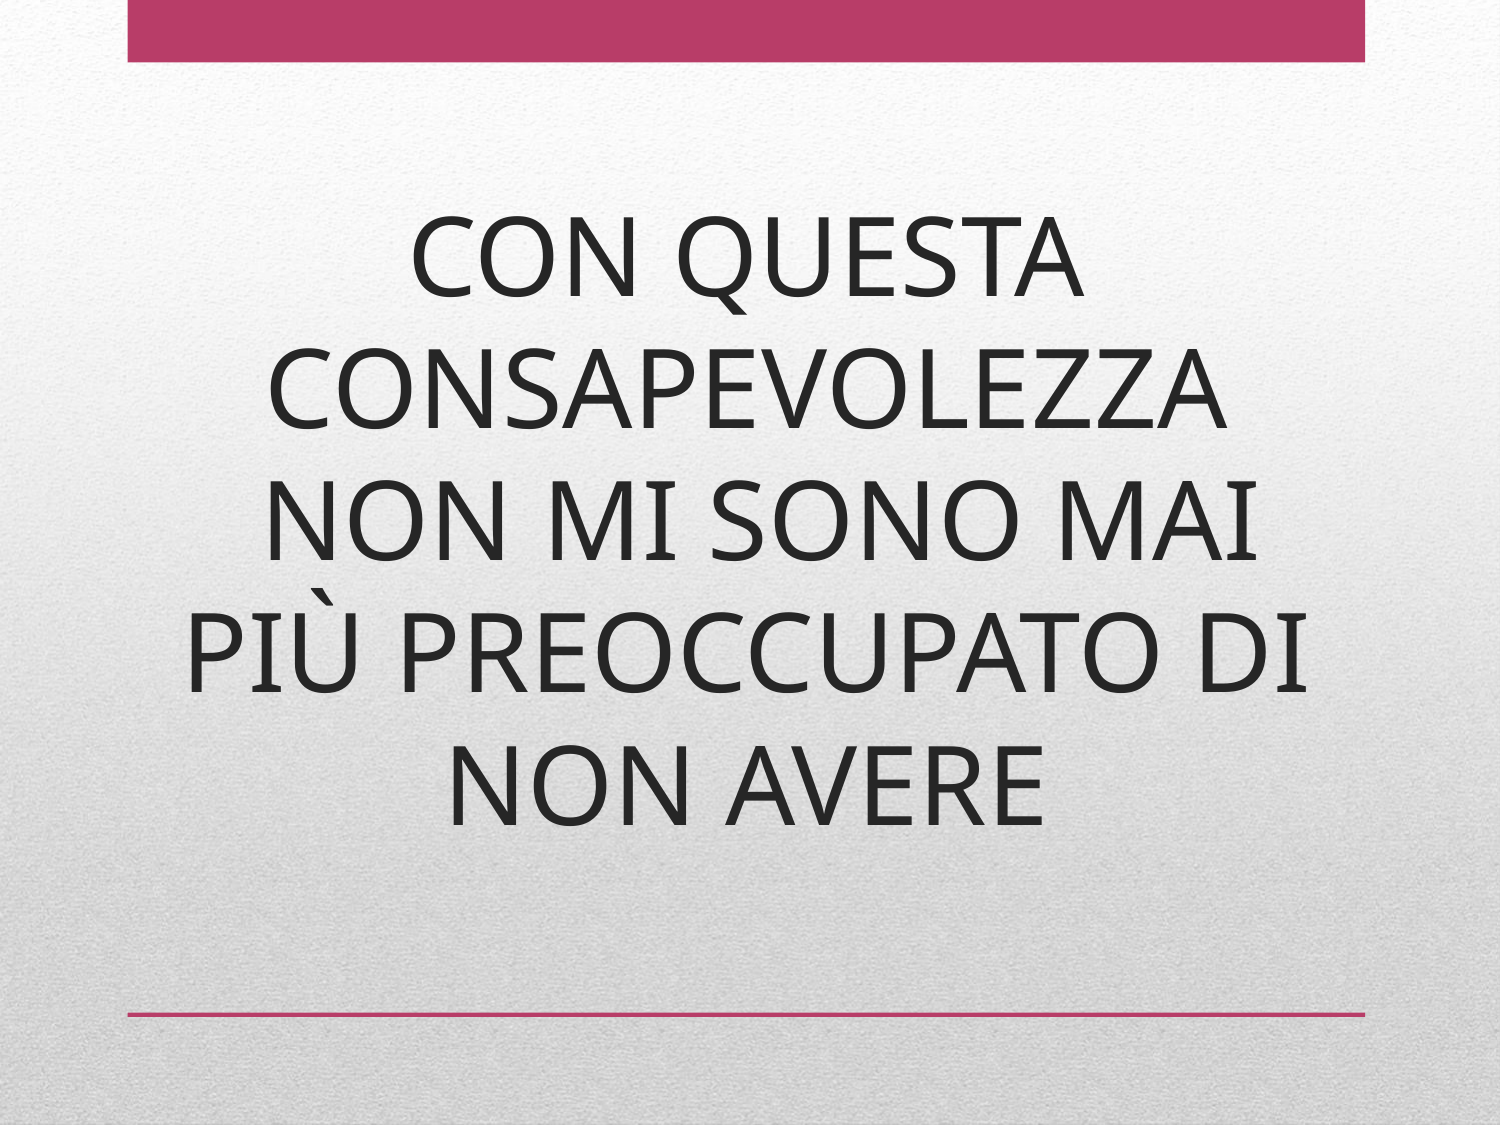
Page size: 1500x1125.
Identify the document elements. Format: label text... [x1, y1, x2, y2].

title CON QUESTA CONSAPEVOLEZZA NON MI SONO MAI PIÙ PREOCCUPATO DI NON AVERE [133, 219, 1360, 856]
picture [0, 0, 1500, 1125]
